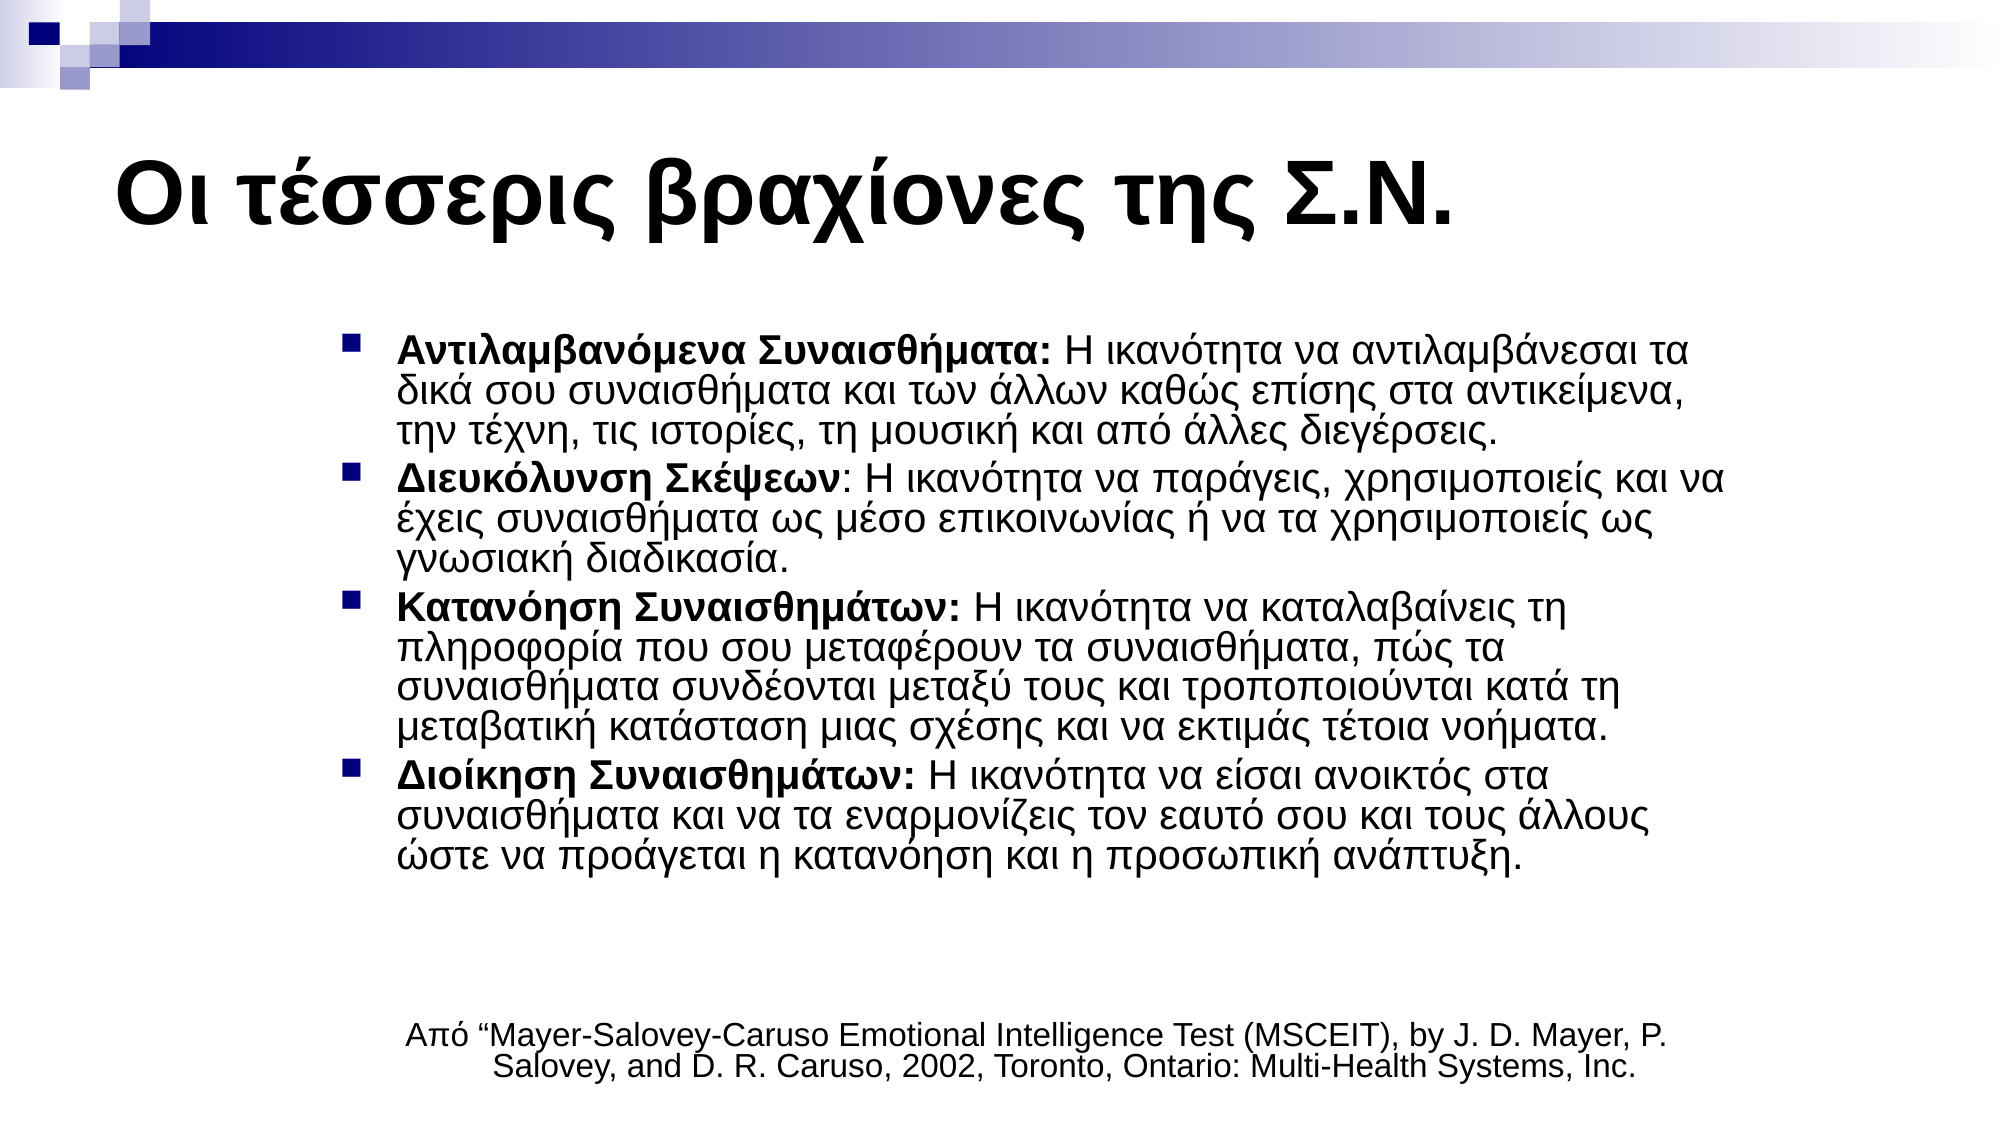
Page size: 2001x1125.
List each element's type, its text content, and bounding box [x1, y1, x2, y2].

list Αντιλαμβανόμενα Συναισθήματα: Η ικανότητα να αντιλαμβάνεσαι τα δικά σου συναισθήματα και των άλλων καθώς επίσης στα αντικείμενα, την τέχνη, τις ιστορίες, τη μουσική και από άλλες διεγέρσεις. Διευκόλυνση Σκέψεων: Η ικανότητα να παράγεις, χρησιμοποιείς και να έχεις συναισθήματα ως μέσο επικοινωνίας ή να τα χρησιμοποιείς ως γνωσιακή διαδικασία. Κατανόηση Συναισθημάτων: Η ικανότητα να καταλαβαίνεις τη πληροφορία που σου μεταφέρουν τα συναισθήματα, πώς τα συναισθήματα συνδέονται μεταξύ τους και τροποποιούνται κατά τη μεταβατική κατάσταση μιας σχέσης και να εκτιμάς τέτοια νοήματα. Διοίκηση Συναισθημάτων: Η ικανότητα να είσαι ανοικτός στα συναισθήματα και να τα εναρμονίζεις τον εαυτό σου και τους άλλους ώστε να προάγεται η κατανόηση και η προσωπική ανάπτυξη. Από “Mayer-Salovey-Caruso Emotional Intelligence Test (MSCEIT), by J. D. Mayer, P. Salovey, and D. R. Caruso, 2002, Toronto, Ontario: Multi-Health Systems, Inc. [324, 324, 1750, 1125]
title Οι τέσσερις βραχίονες της Σ.Ν. [99, 75, 1900, 300]
